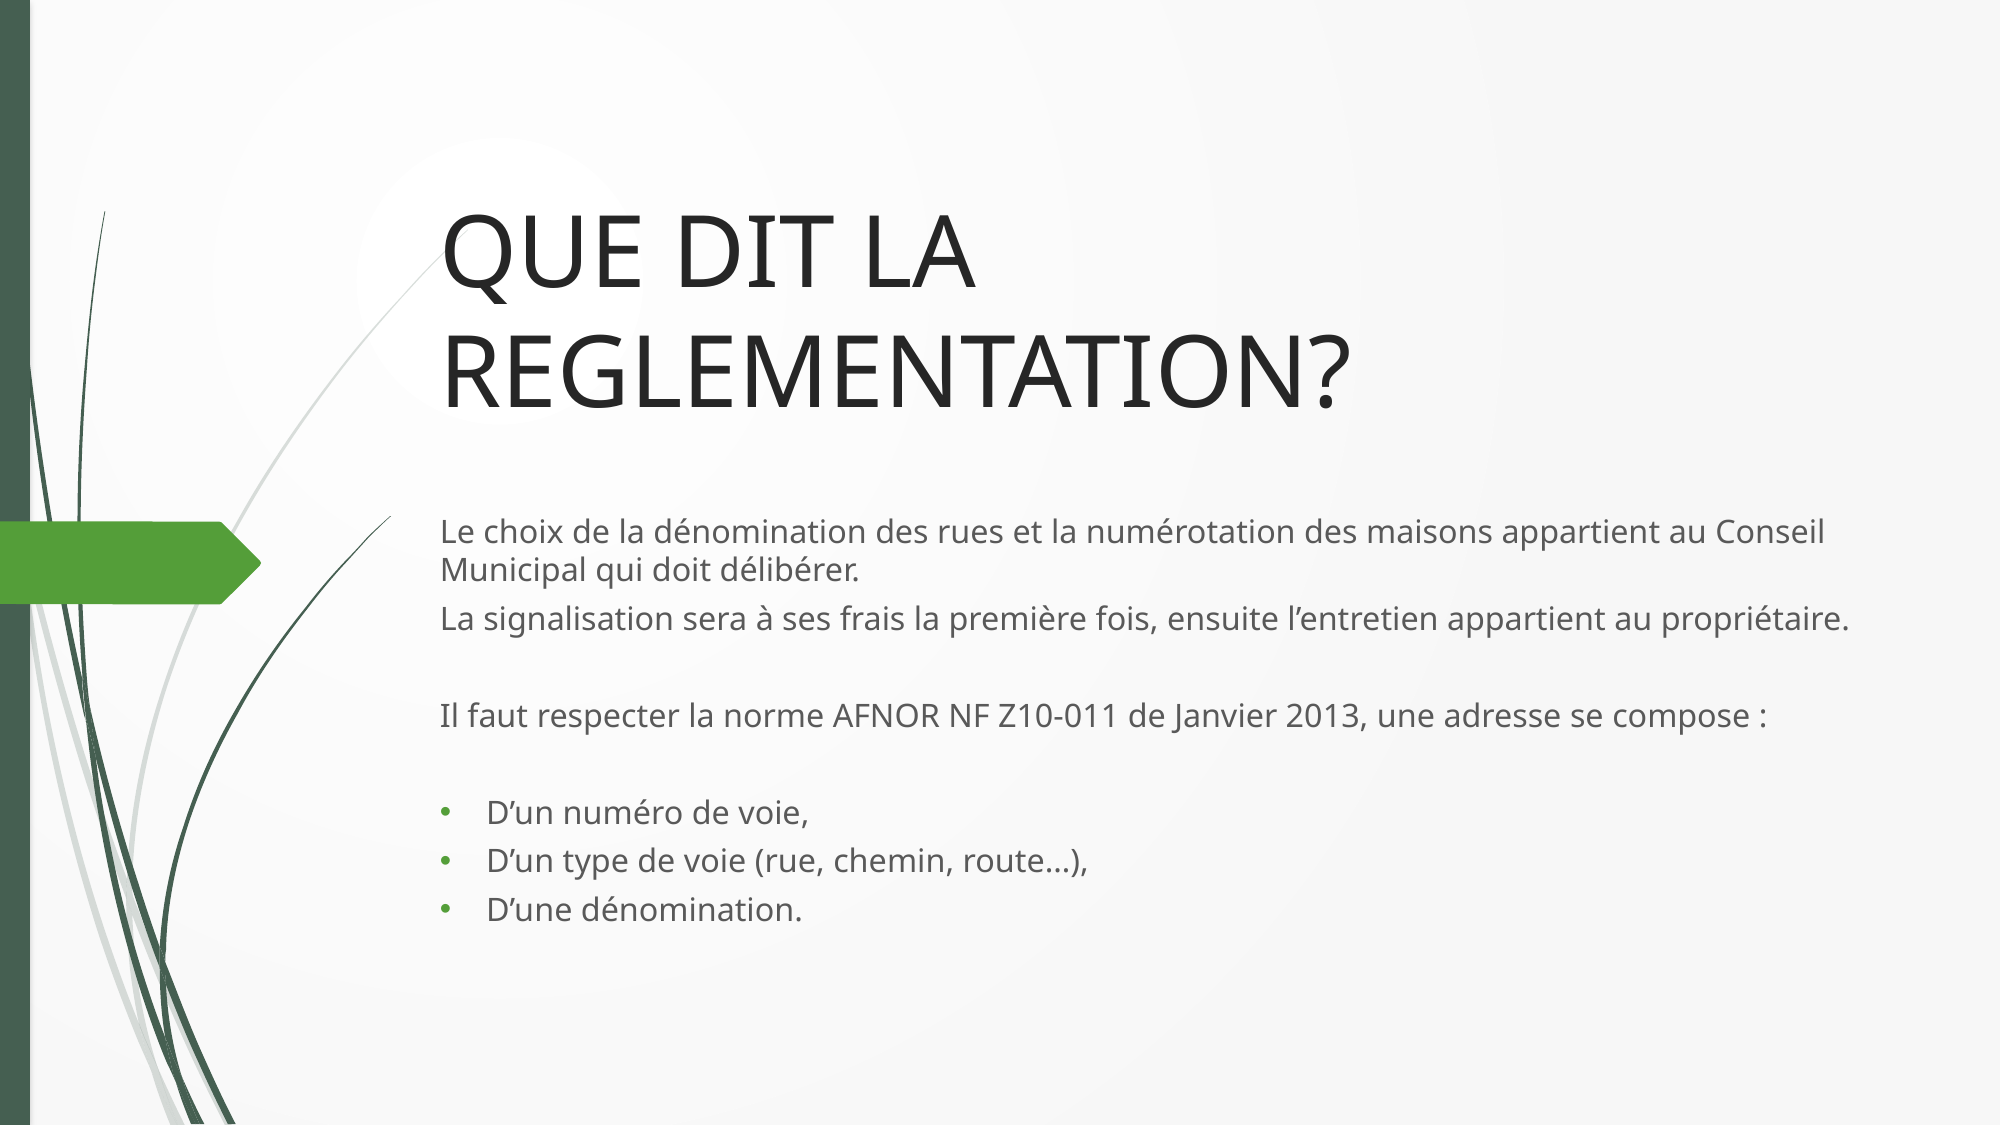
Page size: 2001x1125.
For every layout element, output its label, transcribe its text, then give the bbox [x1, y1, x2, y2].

list Le choix de la dénomination des rues et la numérotation des maisons appartient au Conseil Municipal qui doit délibérer. La signalisation sera à ses frais la première fois, ensuite l’entretien appartient au propriétaire. Il faut respecter la norme AFNOR NF Z10-011 de Janvier 2013, une adresse se compose : D’un numéro de voie, D’un type de voie (rue, chemin, route…), D’une dénomination. [424, 500, 1888, 970]
title QUE DIT LA REGLEMENTATION? [424, 79, 1888, 500]
